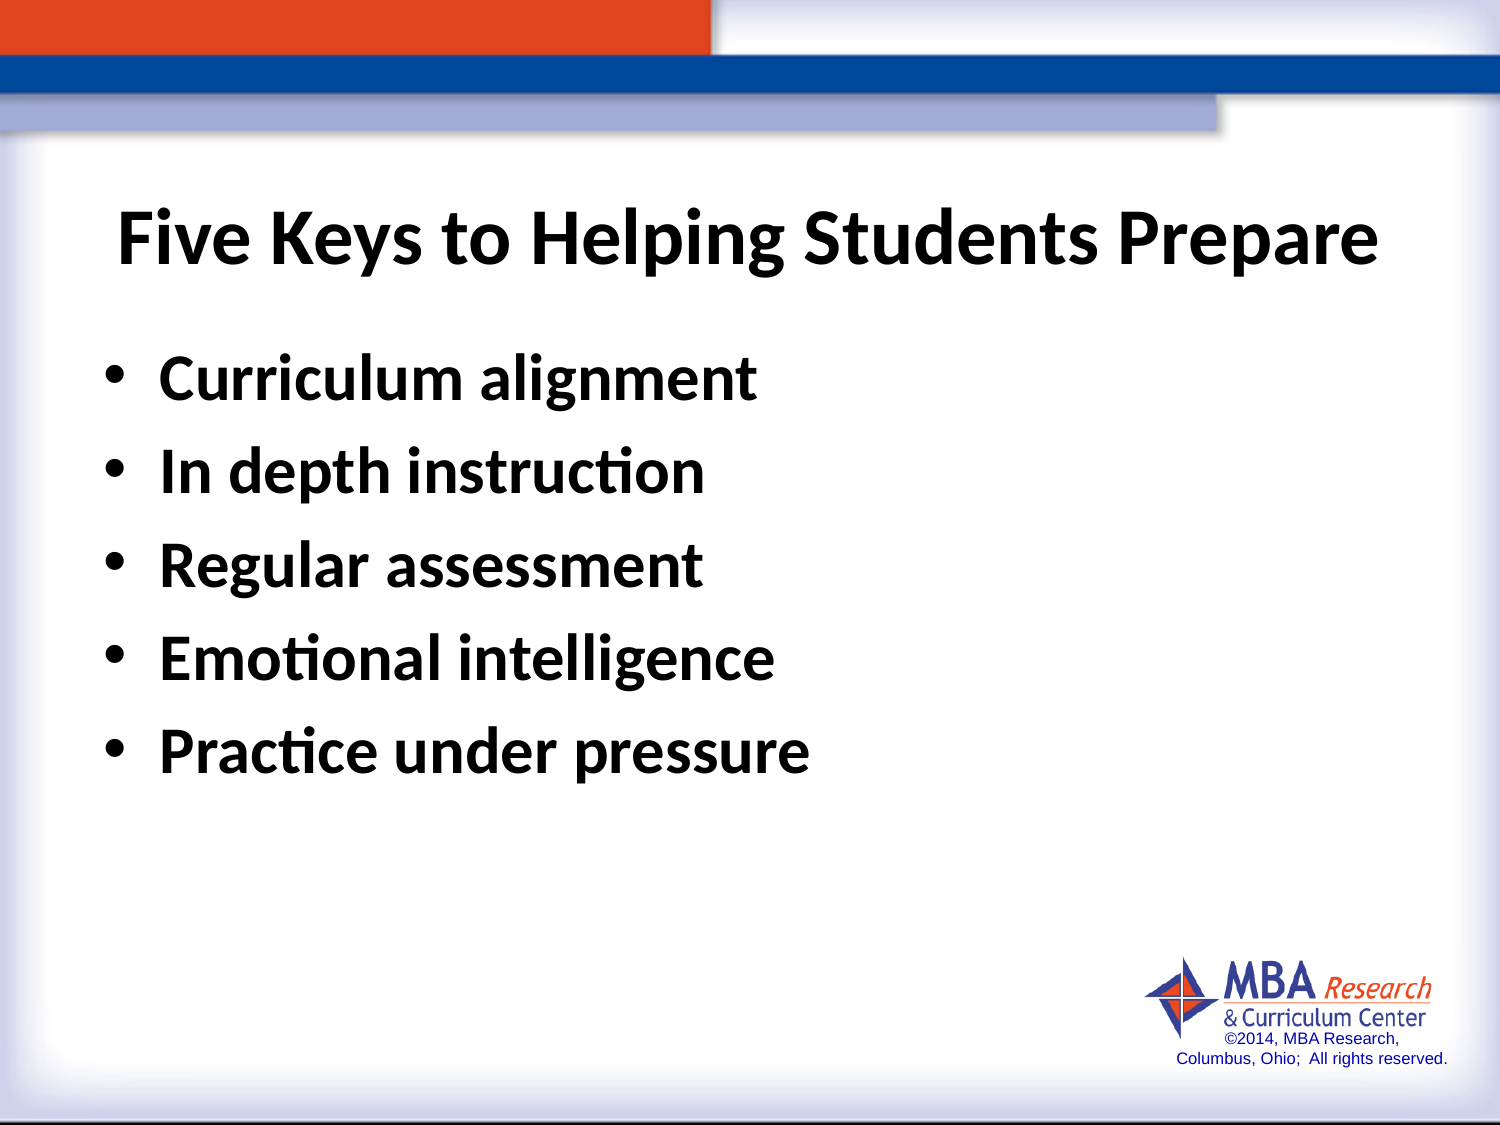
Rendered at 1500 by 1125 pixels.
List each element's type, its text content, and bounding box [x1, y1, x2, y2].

picture [0, 0, 1500, 1125]
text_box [1124, 955, 1500, 1094]
list Curriculum alignment In depth instruction Regular assessment Emotional intelligence Practice under pressure [88, 326, 1439, 1069]
title Five Keys to Helping Students Prepare [75, 138, 1425, 327]
